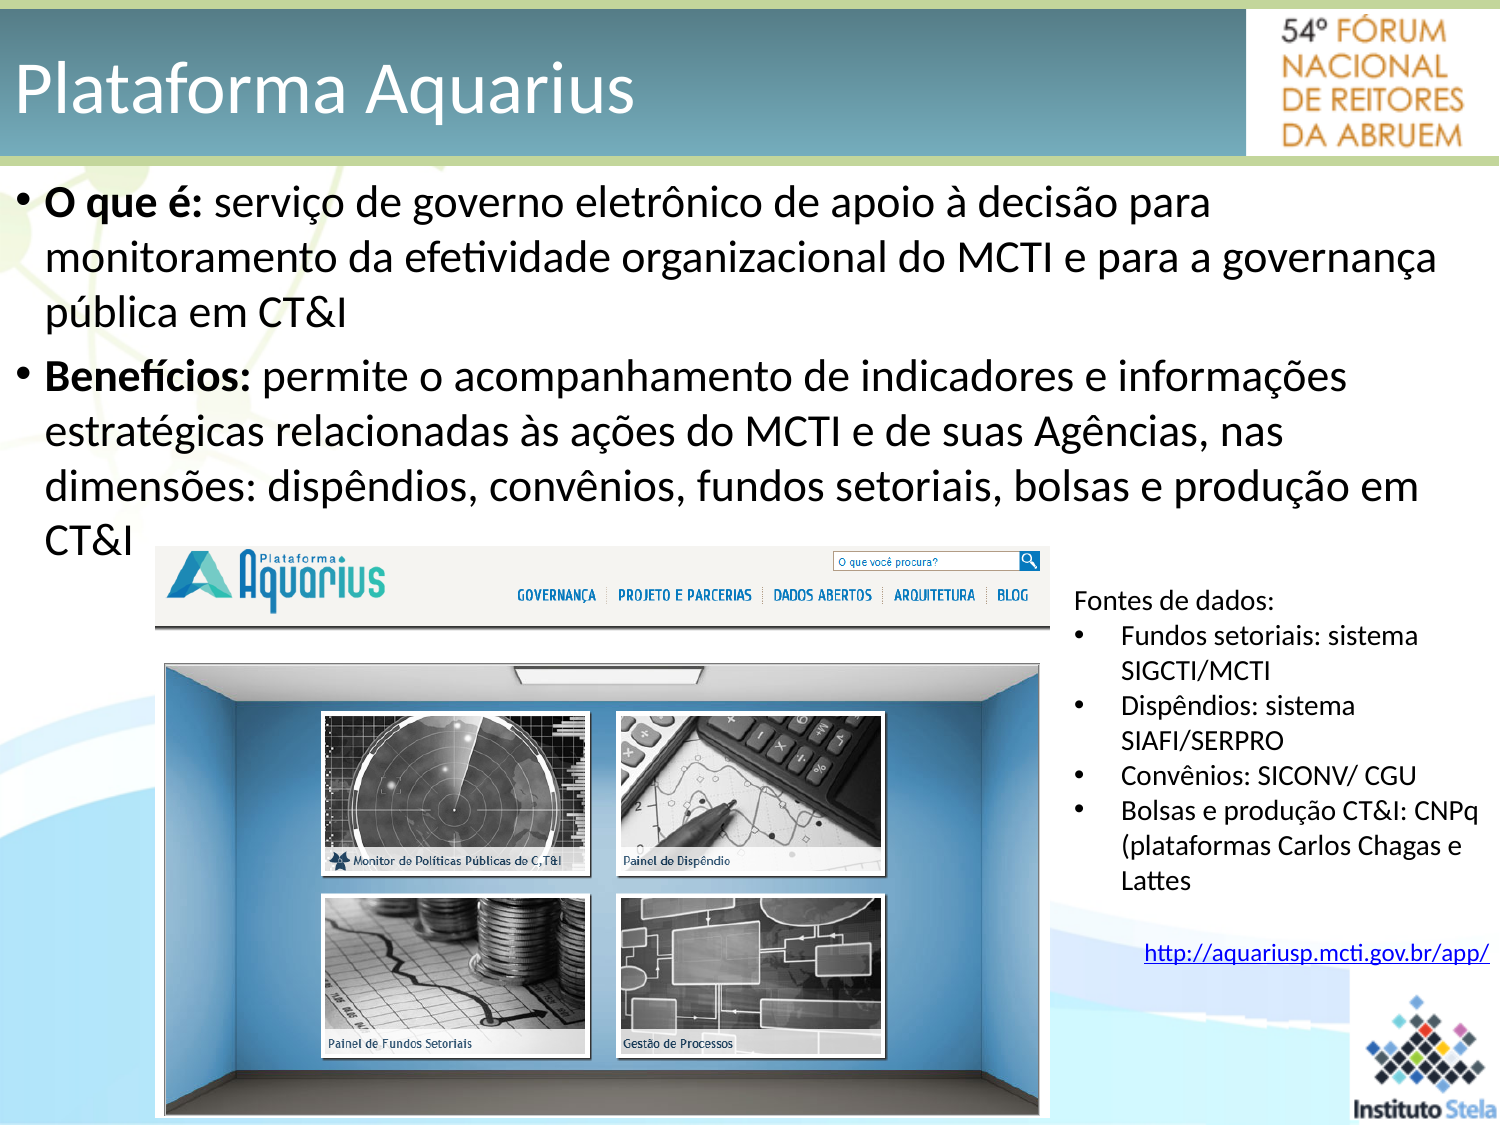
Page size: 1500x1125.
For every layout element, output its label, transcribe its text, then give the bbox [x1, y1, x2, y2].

text_box Fontes de dados: Fundos setoriais: sistema SIGCTI/MCTI Dispêndios: sistema SIAFI/SERPRO Convênios: SICONV/ CGU Bolsas e produção CT&I: CNPq (plataformas Carlos Chagas e Lattes [1059, 574, 1498, 904]
text_box [0, 12, 1248, 156]
text_box O que é: serviço de governo eletrônico de apoio à decisão para monitoramento da efetividade organizacional do MCTI e para a governança pública em CT&I Benefícios: permite o acompanhamento de indicadores e informações estratégicas relacionadas às ações do MCTI e de suas Agências, nas dimensões: dispêndios, convênios, fundos setoriais, bolsas e produção em CT&I [0, 167, 1500, 657]
picture [1248, 9, 1500, 160]
text_box Plataforma Aquarius [0, 30, 1247, 160]
text_box http://aquariusp.mcti.gov.br/app/ [1129, 928, 1500, 974]
picture [0, 546, 1500, 1125]
